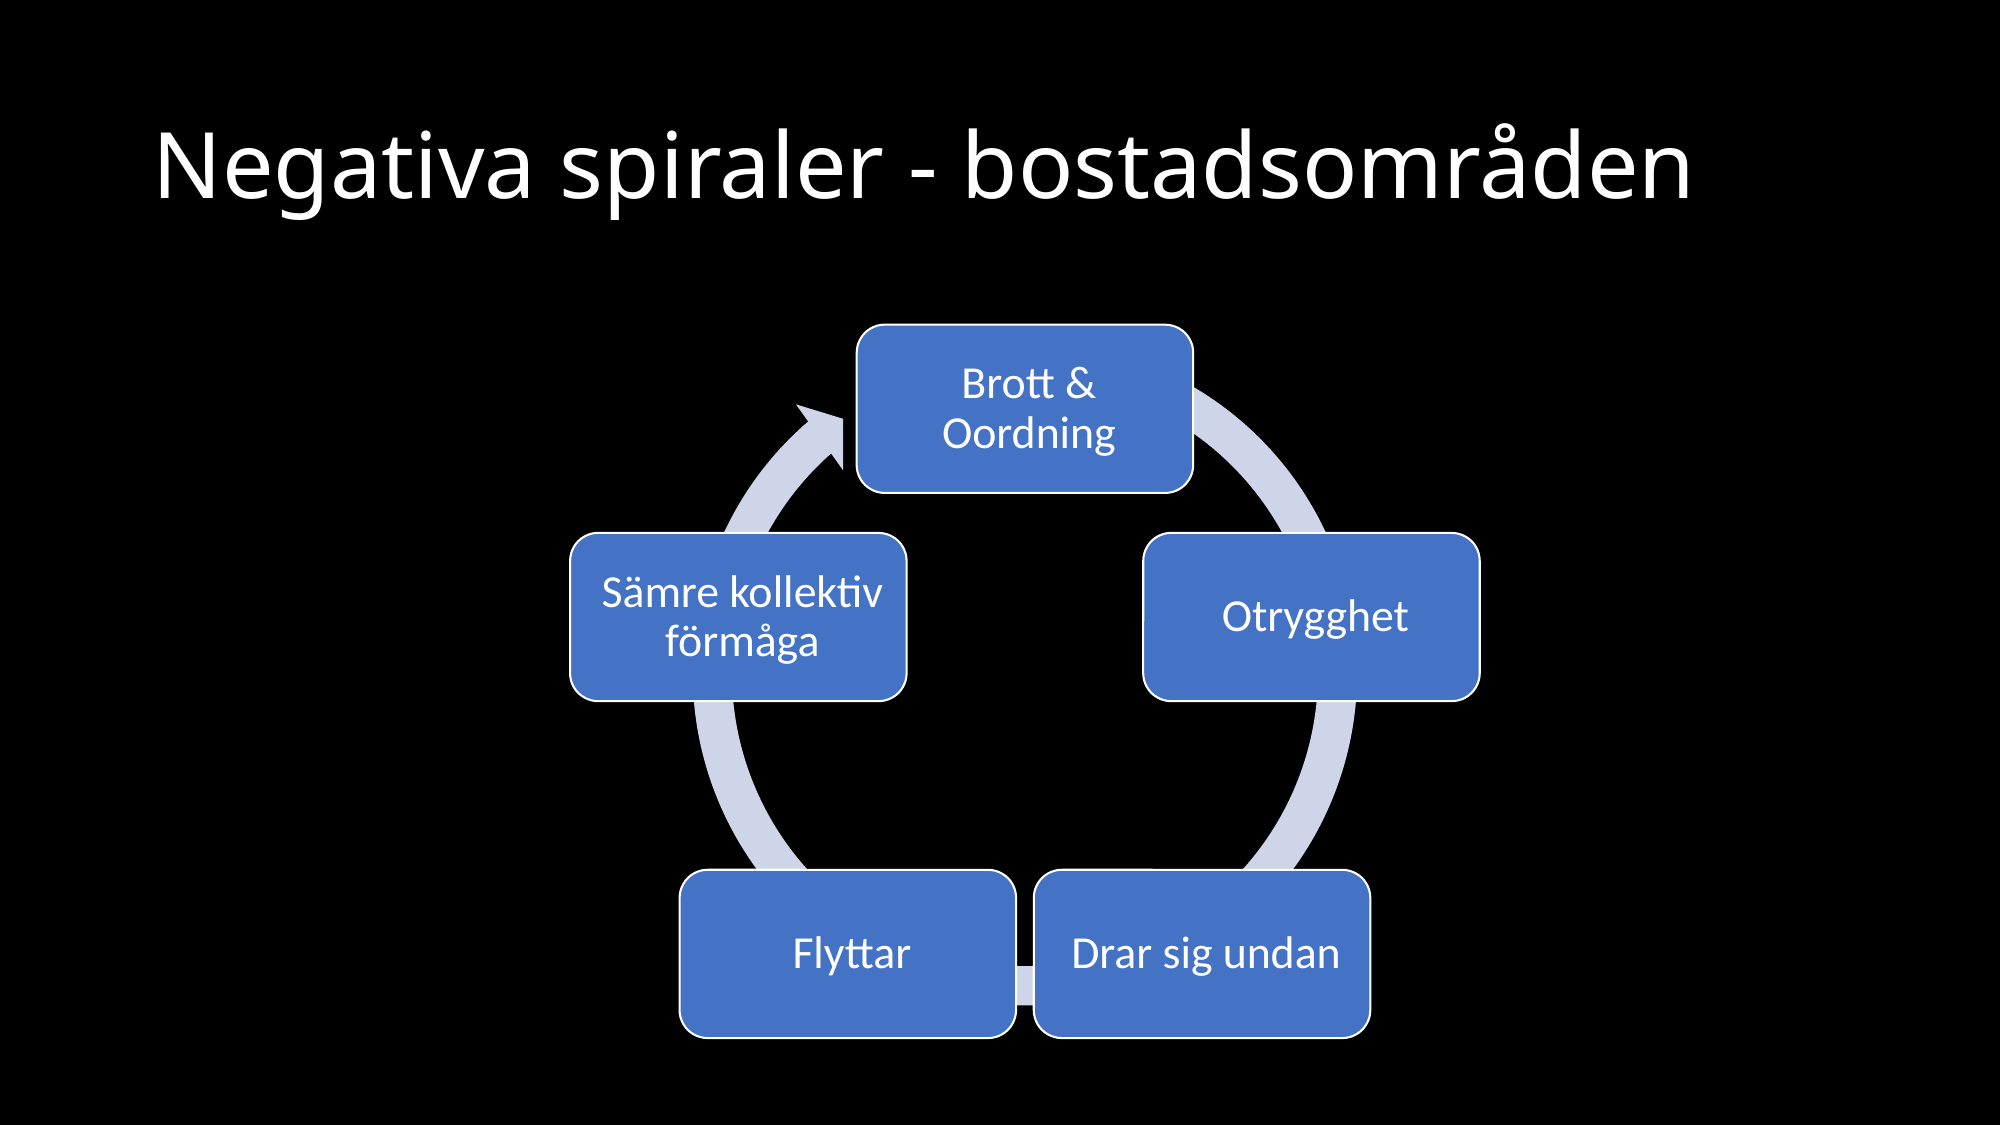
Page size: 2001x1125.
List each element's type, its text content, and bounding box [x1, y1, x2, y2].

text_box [162, 324, 1888, 1039]
title Negativa spiraler - bostadsområden [137, 59, 1863, 278]
